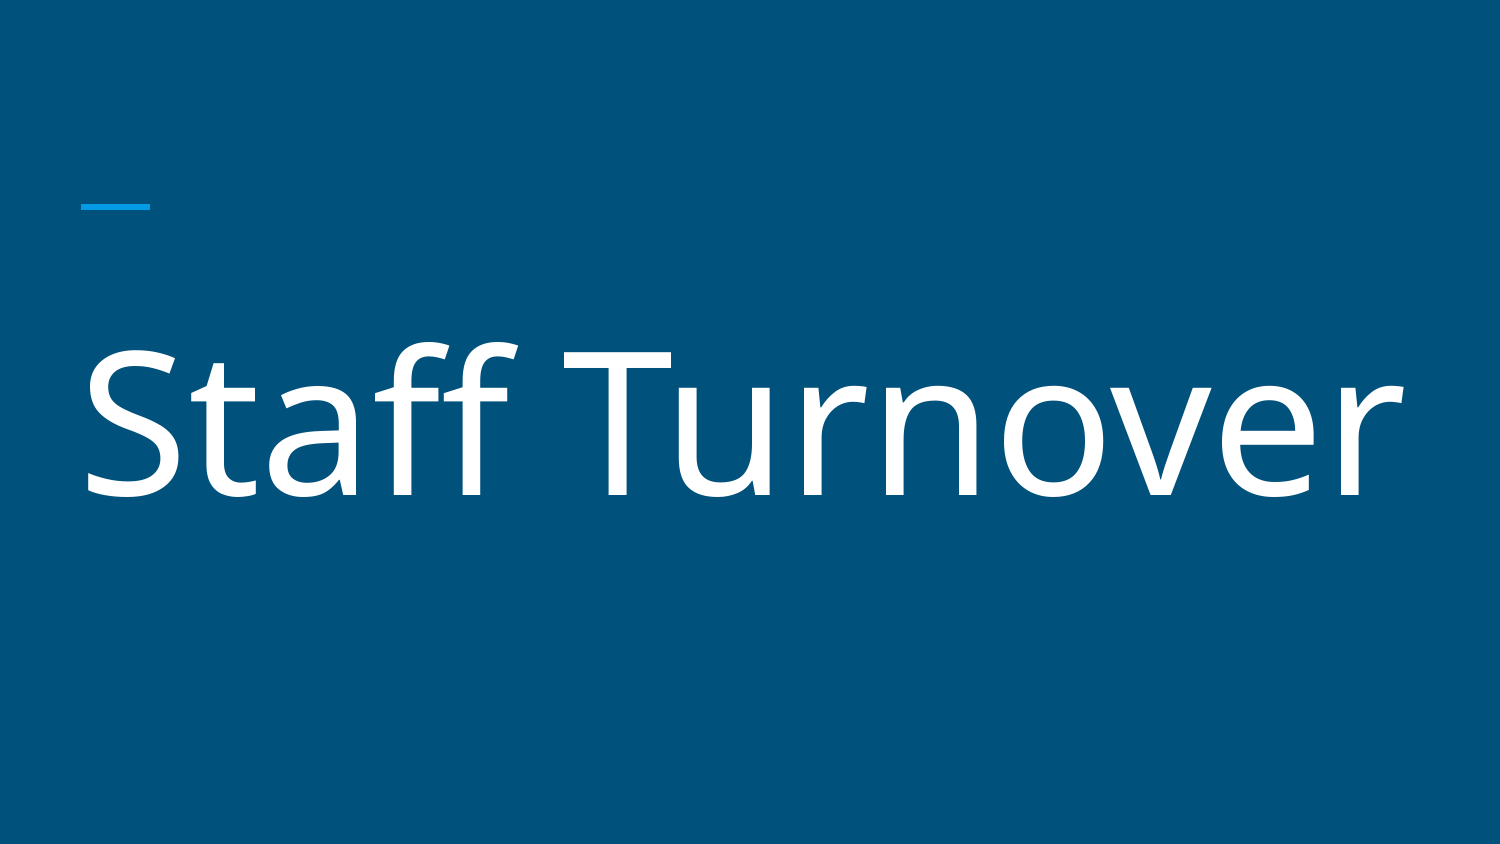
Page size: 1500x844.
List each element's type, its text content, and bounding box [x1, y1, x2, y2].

list Staff Turnover [63, 244, 1437, 750]
